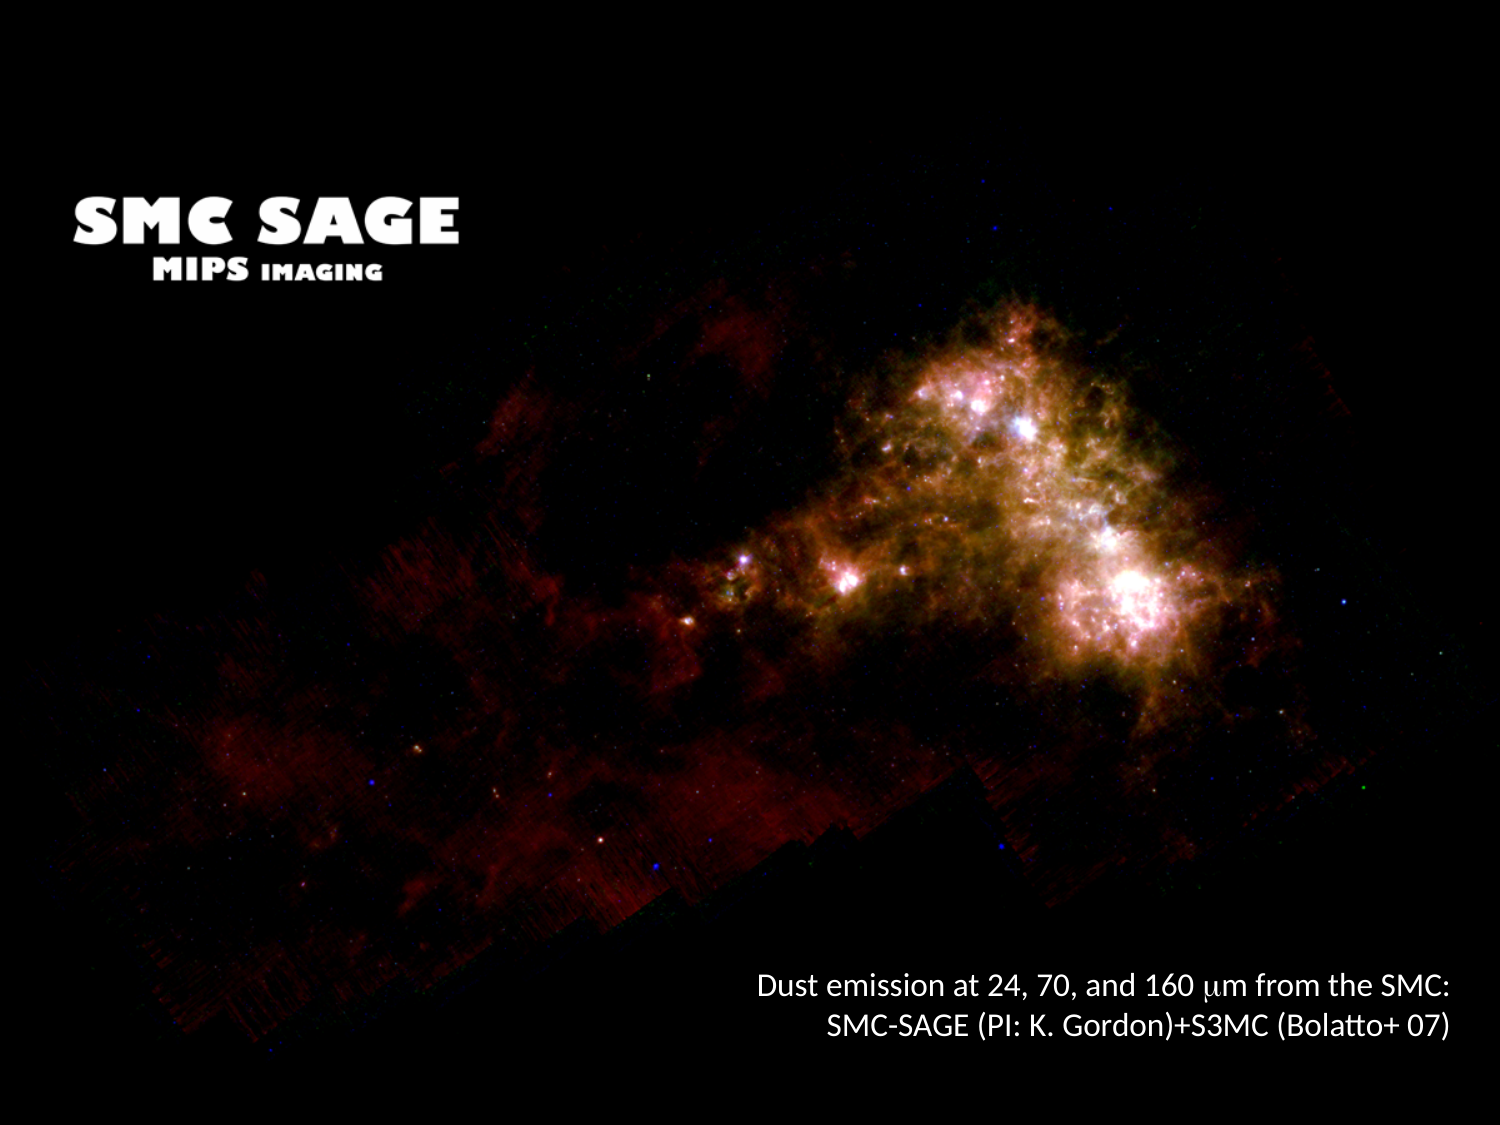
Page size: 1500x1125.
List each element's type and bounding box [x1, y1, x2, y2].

picture [0, 99, 1500, 1063]
